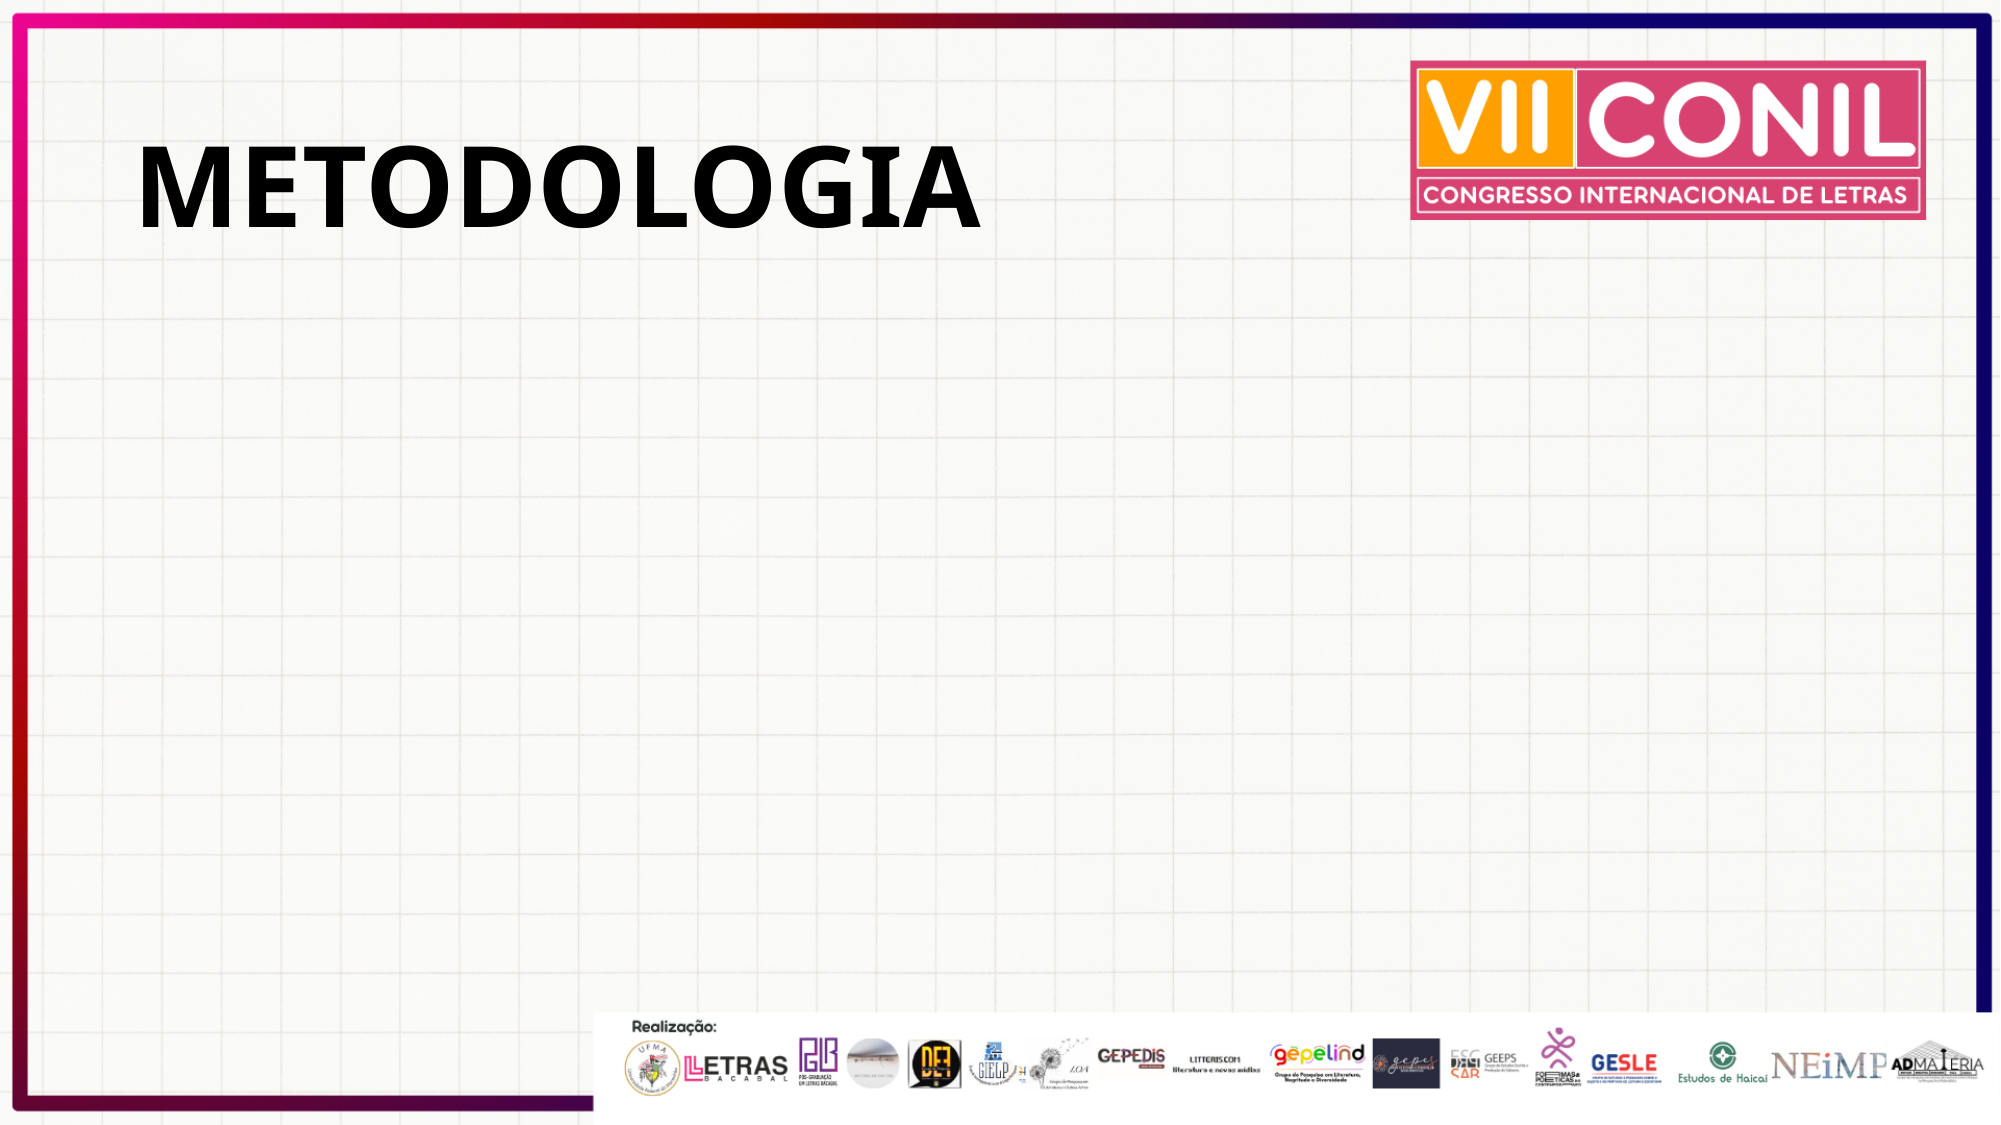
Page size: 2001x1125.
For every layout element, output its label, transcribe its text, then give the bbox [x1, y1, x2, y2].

picture [0, 0, 2000, 1125]
title METODOLOGIA [118, 82, 1844, 300]
